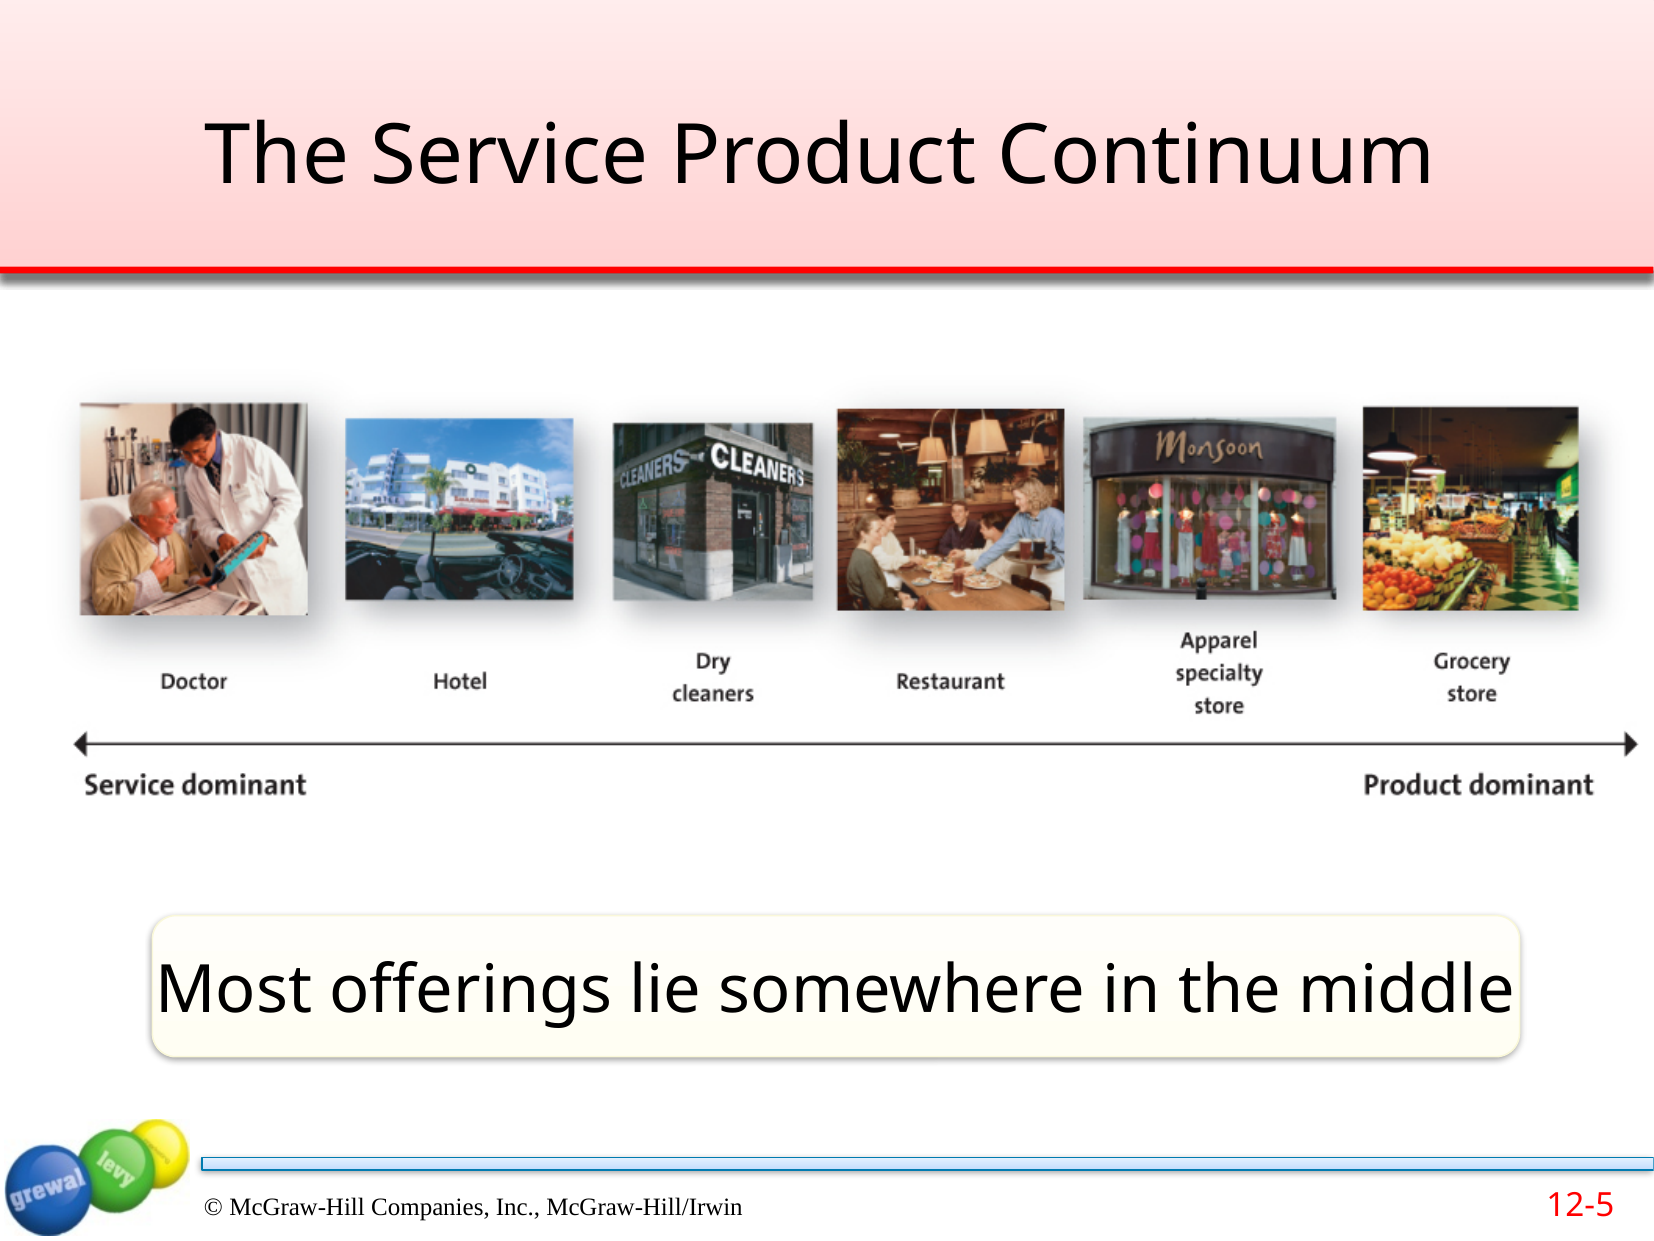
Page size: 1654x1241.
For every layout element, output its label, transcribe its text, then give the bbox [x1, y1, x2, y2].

text_box Most offerings lie somewhere in the middle [151, 914, 1521, 1058]
picture [4, 1119, 190, 1236]
title The Service Product Continuum [76, 44, 1565, 253]
picture [35, 358, 1640, 808]
